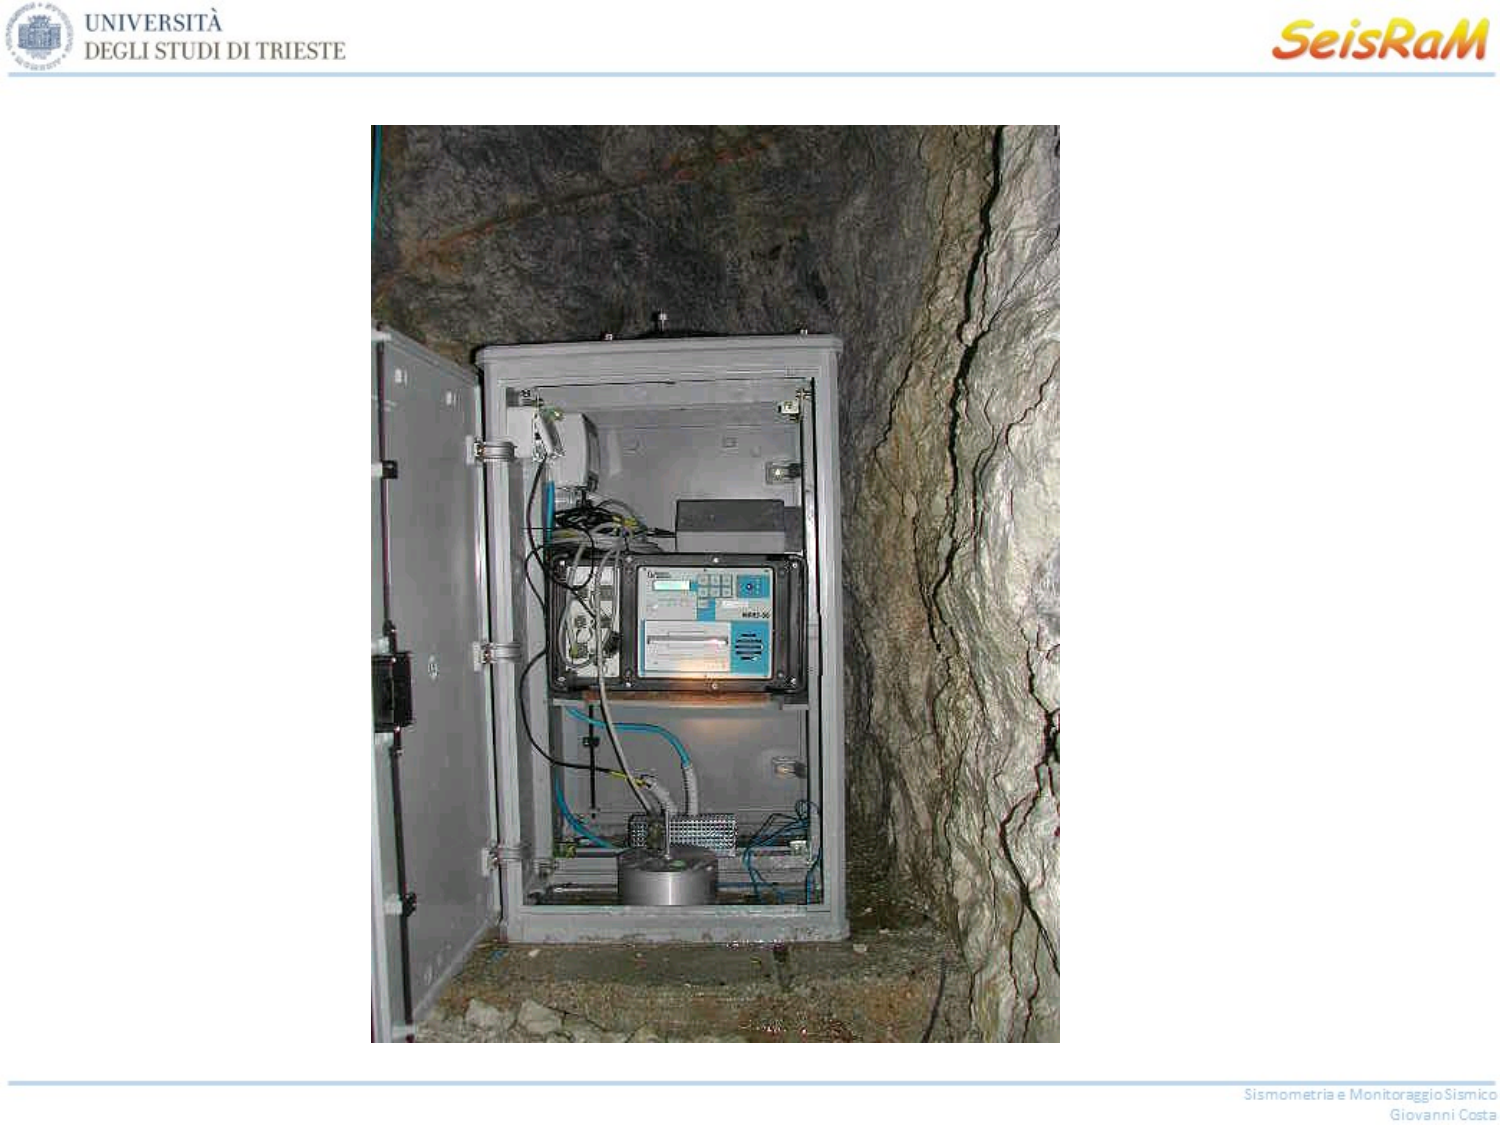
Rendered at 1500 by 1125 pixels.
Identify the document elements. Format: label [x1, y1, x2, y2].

text_box [64, 104, 1340, 293]
picture [0, 0, 1500, 1125]
